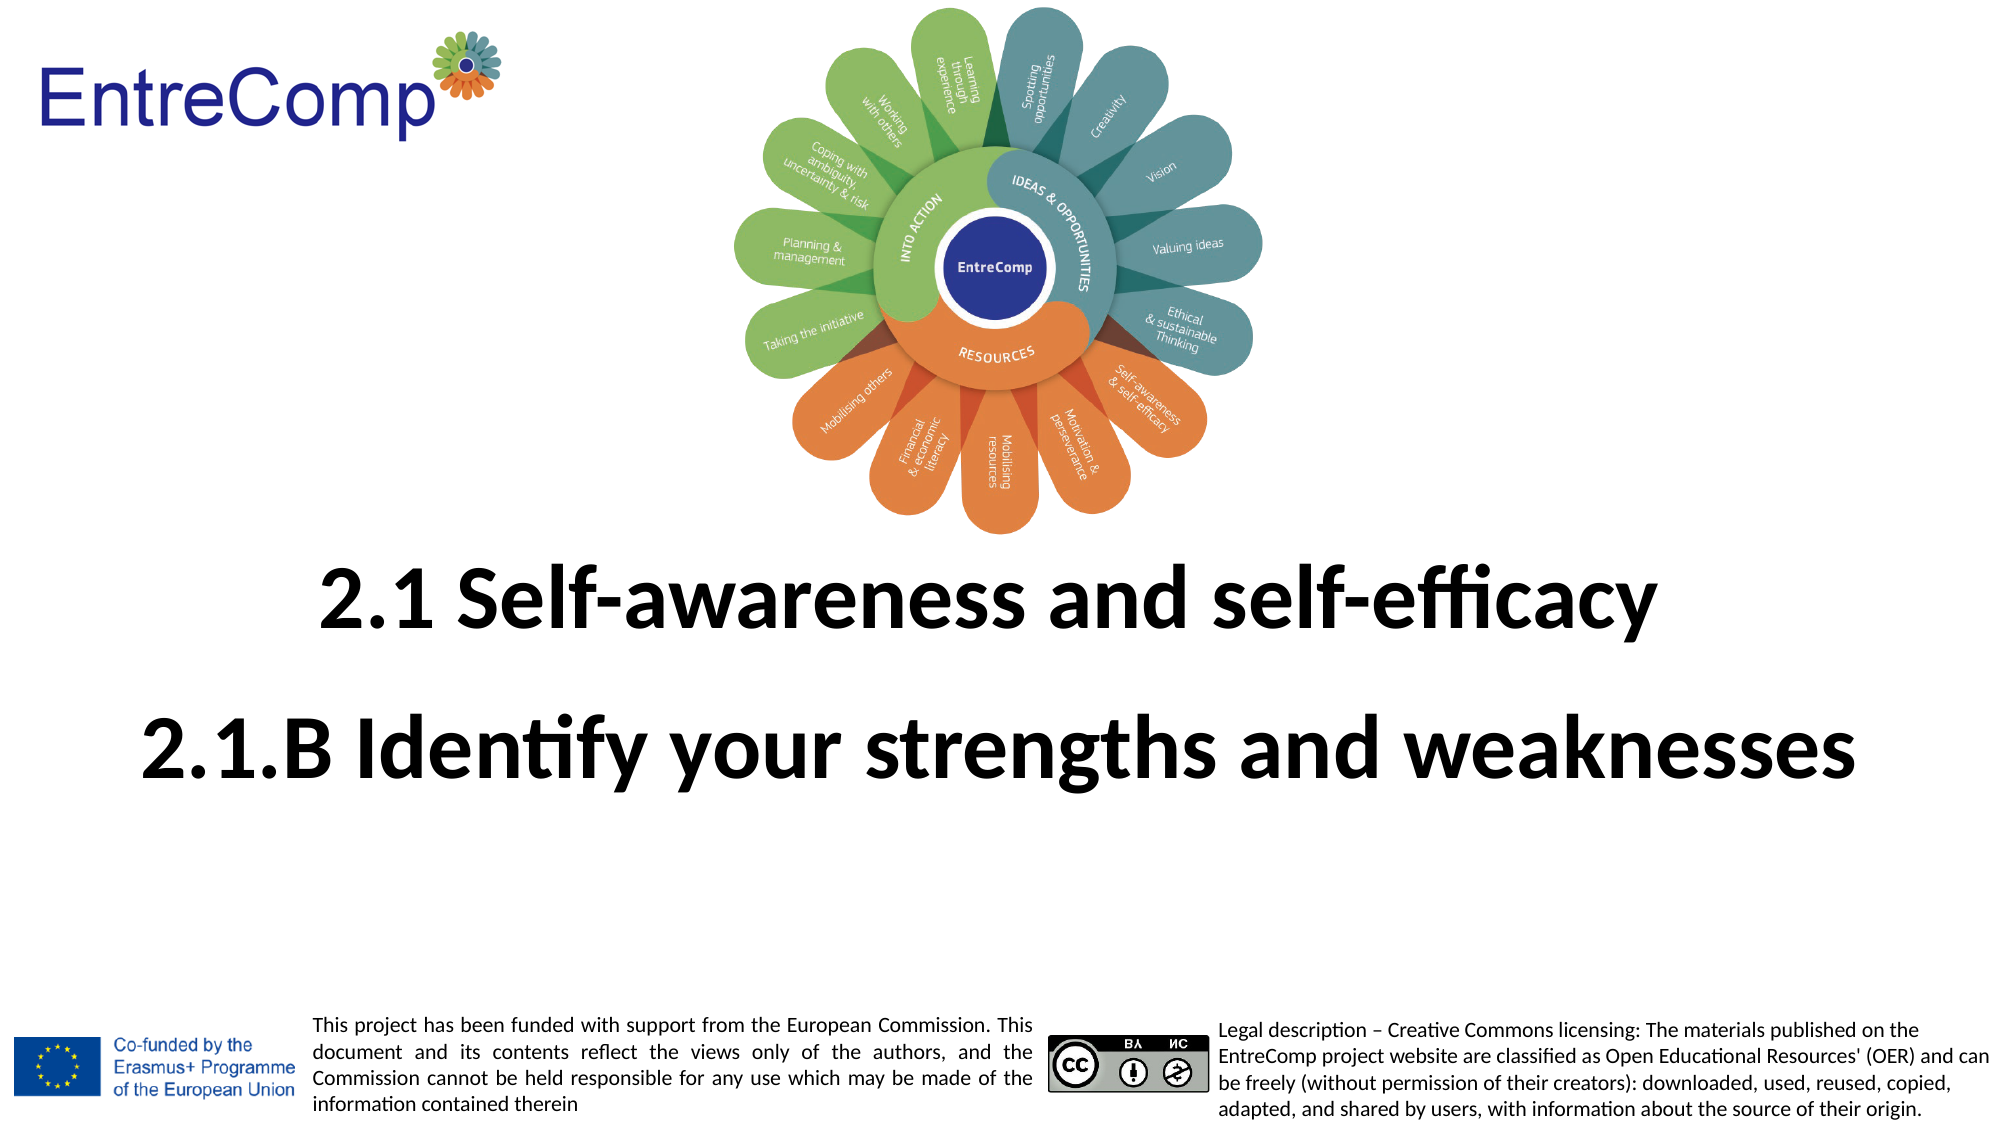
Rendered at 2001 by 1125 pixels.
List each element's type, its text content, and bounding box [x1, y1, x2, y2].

picture [33, 24, 507, 157]
picture [708, 6, 1291, 541]
text_box Legal description – Creative Commons licensing: The materials published on the EntreComp project website are classified as Open Educational Resources' (OER) and can be freely (without permission of their creators): downloaded, used, reused, copied, adapted, and shared by users, with information about the source of their origin. [1203, 1008, 2000, 1125]
text_box This project has been funded with support from the European Commission. This document and its contents reflect the views only of the authors, and the Commission cannot be held responsible for any use which may be made of the information contained therein​ [297, 1003, 1049, 1124]
picture [13, 1033, 302, 1100]
text_box 2.1 Self-awareness and self-efficacy 2.1.B Identify your strengths and weaknesses [43, 529, 1957, 804]
picture [1048, 1035, 1210, 1093]
